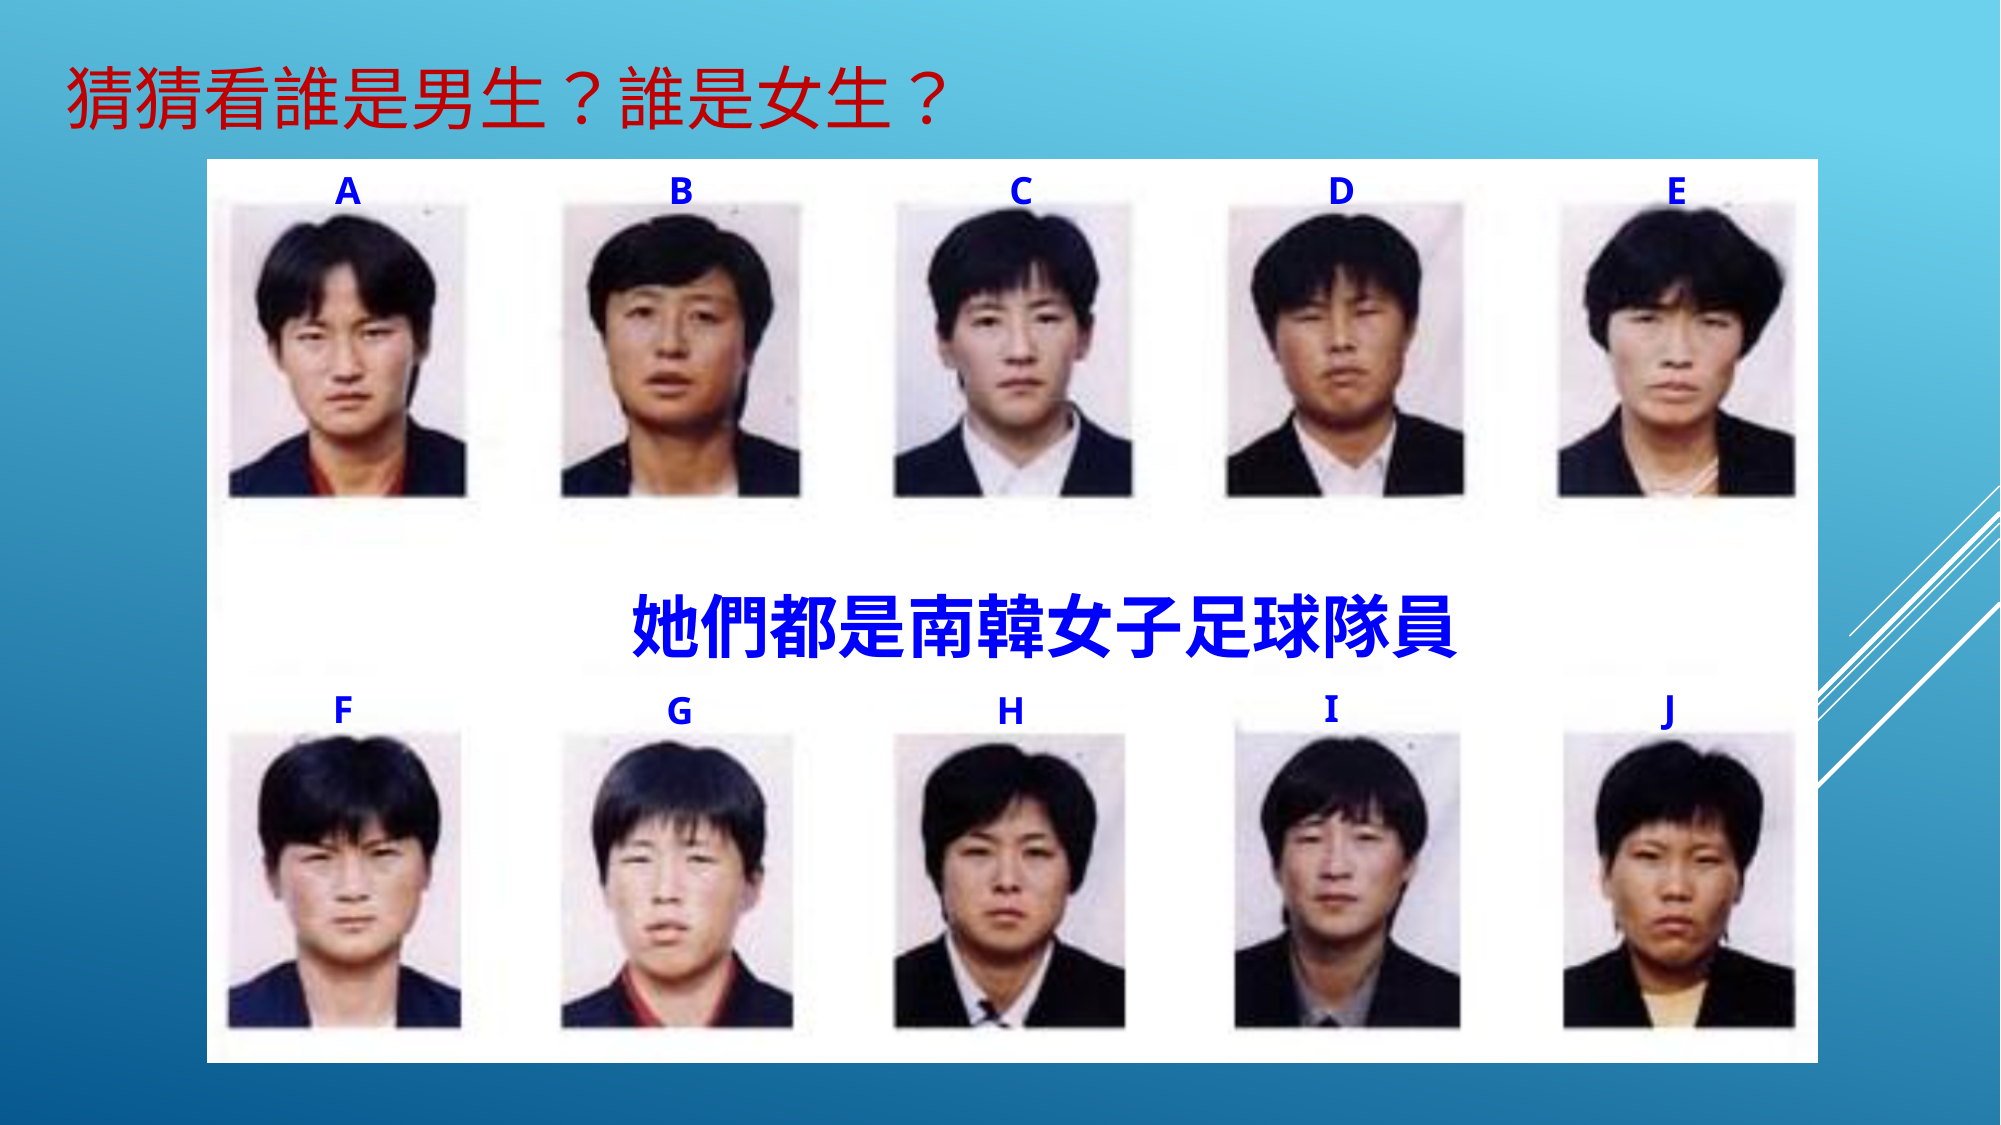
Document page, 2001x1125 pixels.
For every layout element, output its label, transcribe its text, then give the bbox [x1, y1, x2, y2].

picture [206, 159, 1818, 1063]
title 猜猜看誰是男生？誰是女生？ [50, 12, 926, 182]
